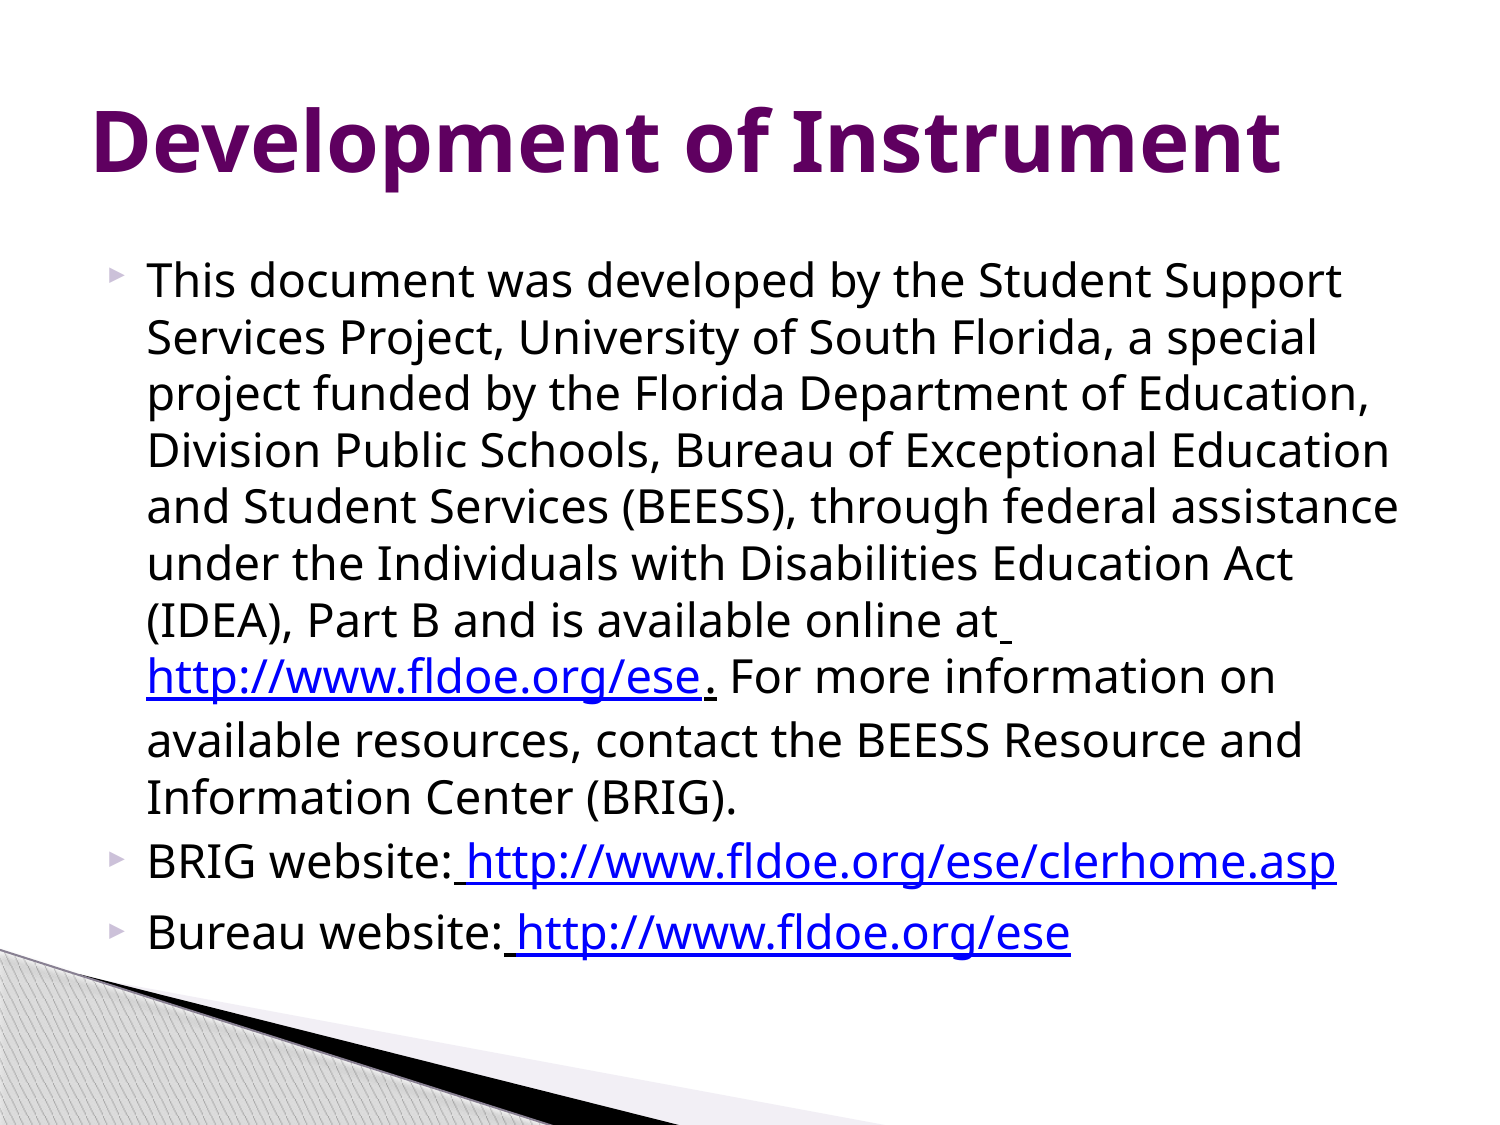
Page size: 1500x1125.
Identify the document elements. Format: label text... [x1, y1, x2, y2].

title Development of Instrument [75, 45, 1425, 233]
list This document was developed by the Student Support Services Project, University of South Florida, a special project funded by the Florida Department of Education, Division Public Schools, Bureau of Exceptional Education and Student Services (BEESS), through federal assistance under the Individuals with Disabilities Education Act (IDEA), Part B and is available online at http://www.fldoe.org/ese. For more information on available resources, contact the BEESS Resource and Information Center (BRIG). BRIG website: http://www.fldoe.org/ese/clerhome.asp Bureau website: http://www.fldoe.org/ese [75, 243, 1425, 986]
